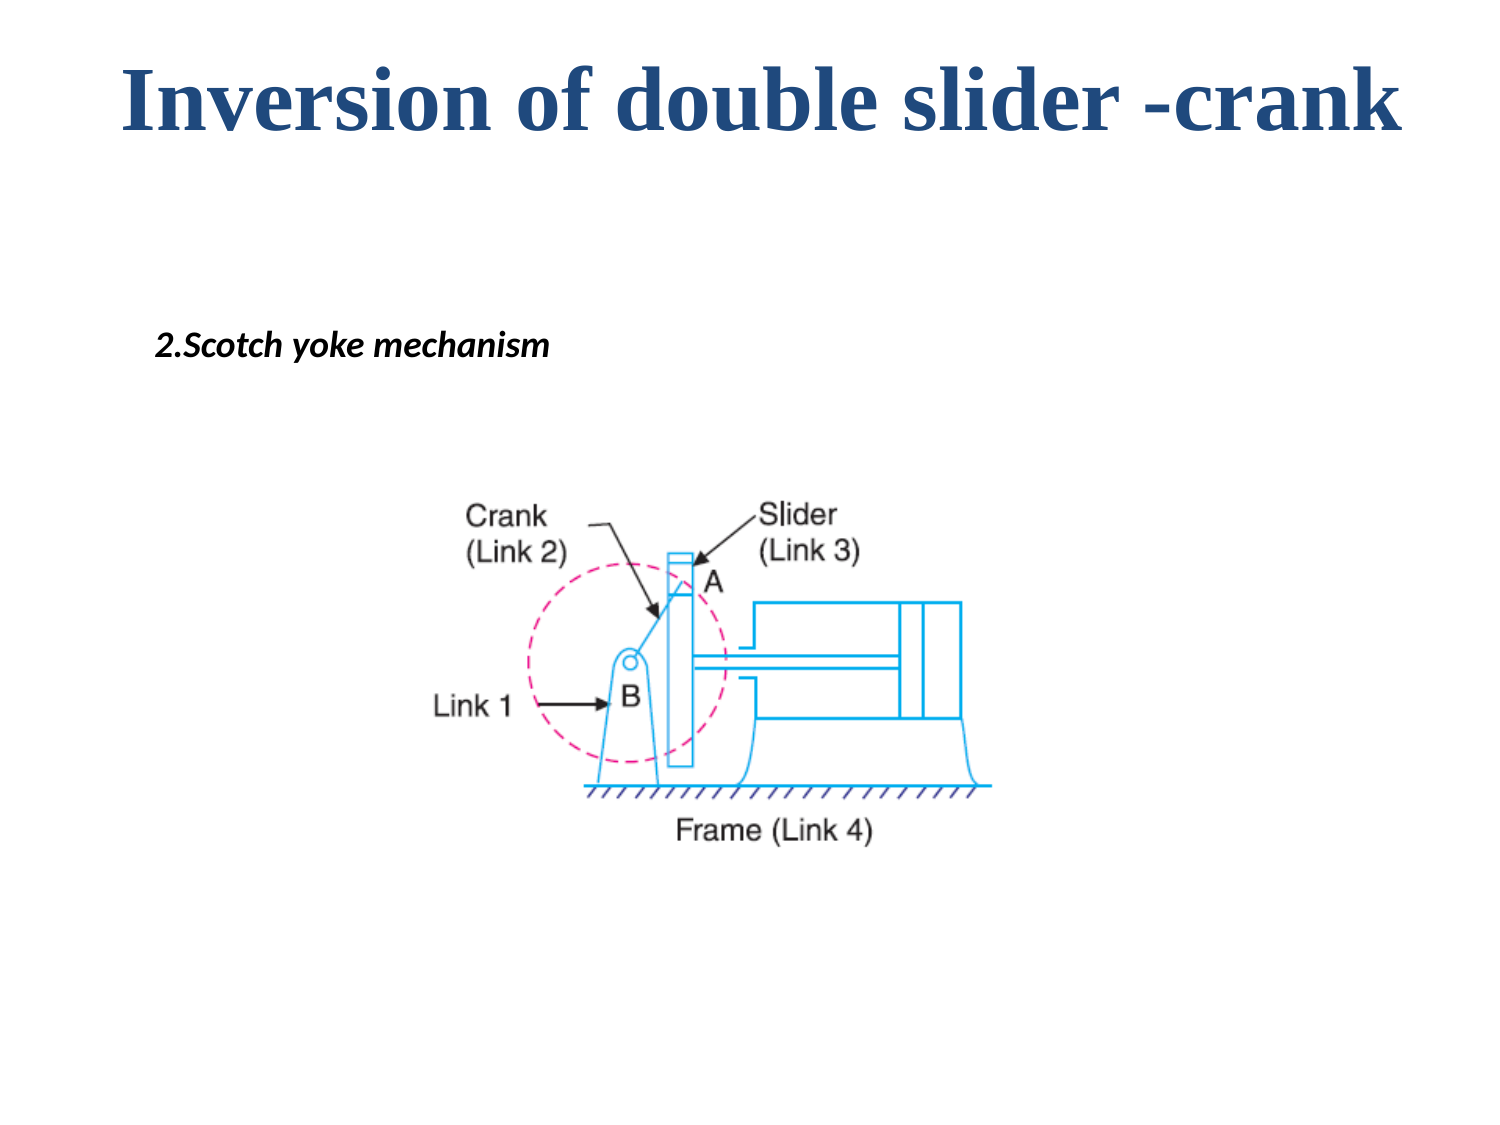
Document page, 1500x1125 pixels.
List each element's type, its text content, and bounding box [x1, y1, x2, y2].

text_box Inversion of double slider -crank [87, 0, 1438, 188]
text_box 2.Scotch yoke mechanism [139, 312, 566, 373]
picture [412, 462, 998, 855]
